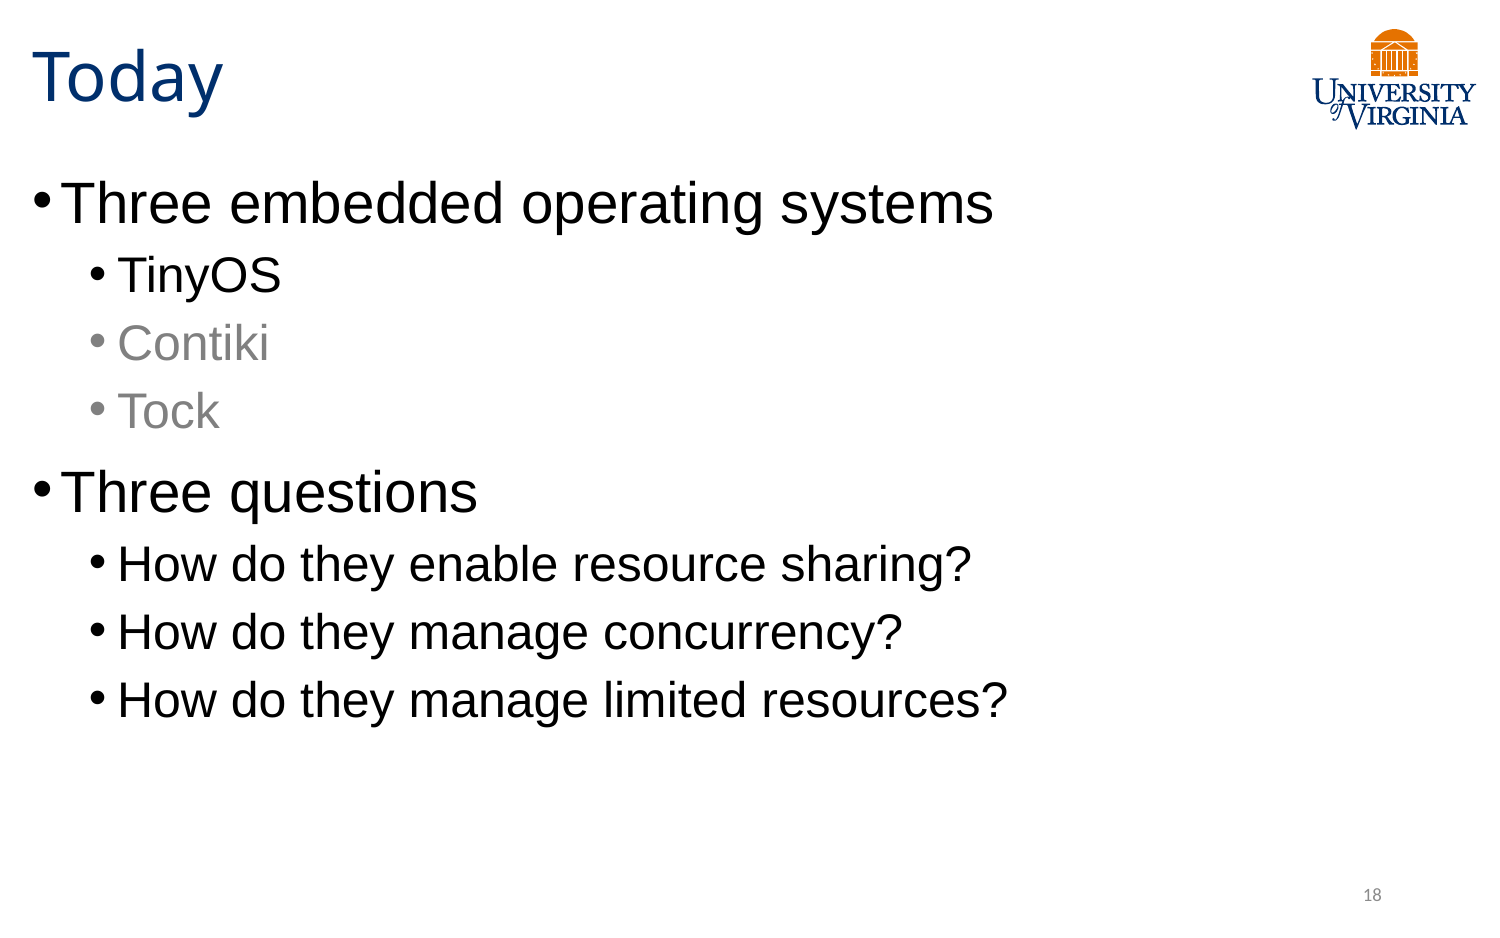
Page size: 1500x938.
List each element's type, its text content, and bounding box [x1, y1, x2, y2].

title Today [17, 14, 1297, 145]
list Three embedded operating systems TinyOS Contiki Tock Three questions How do they enable resource sharing? How do they manage concurrency? How do they manage limited resources? [17, 157, 1483, 845]
slide_number 18 [1059, 868, 1397, 919]
